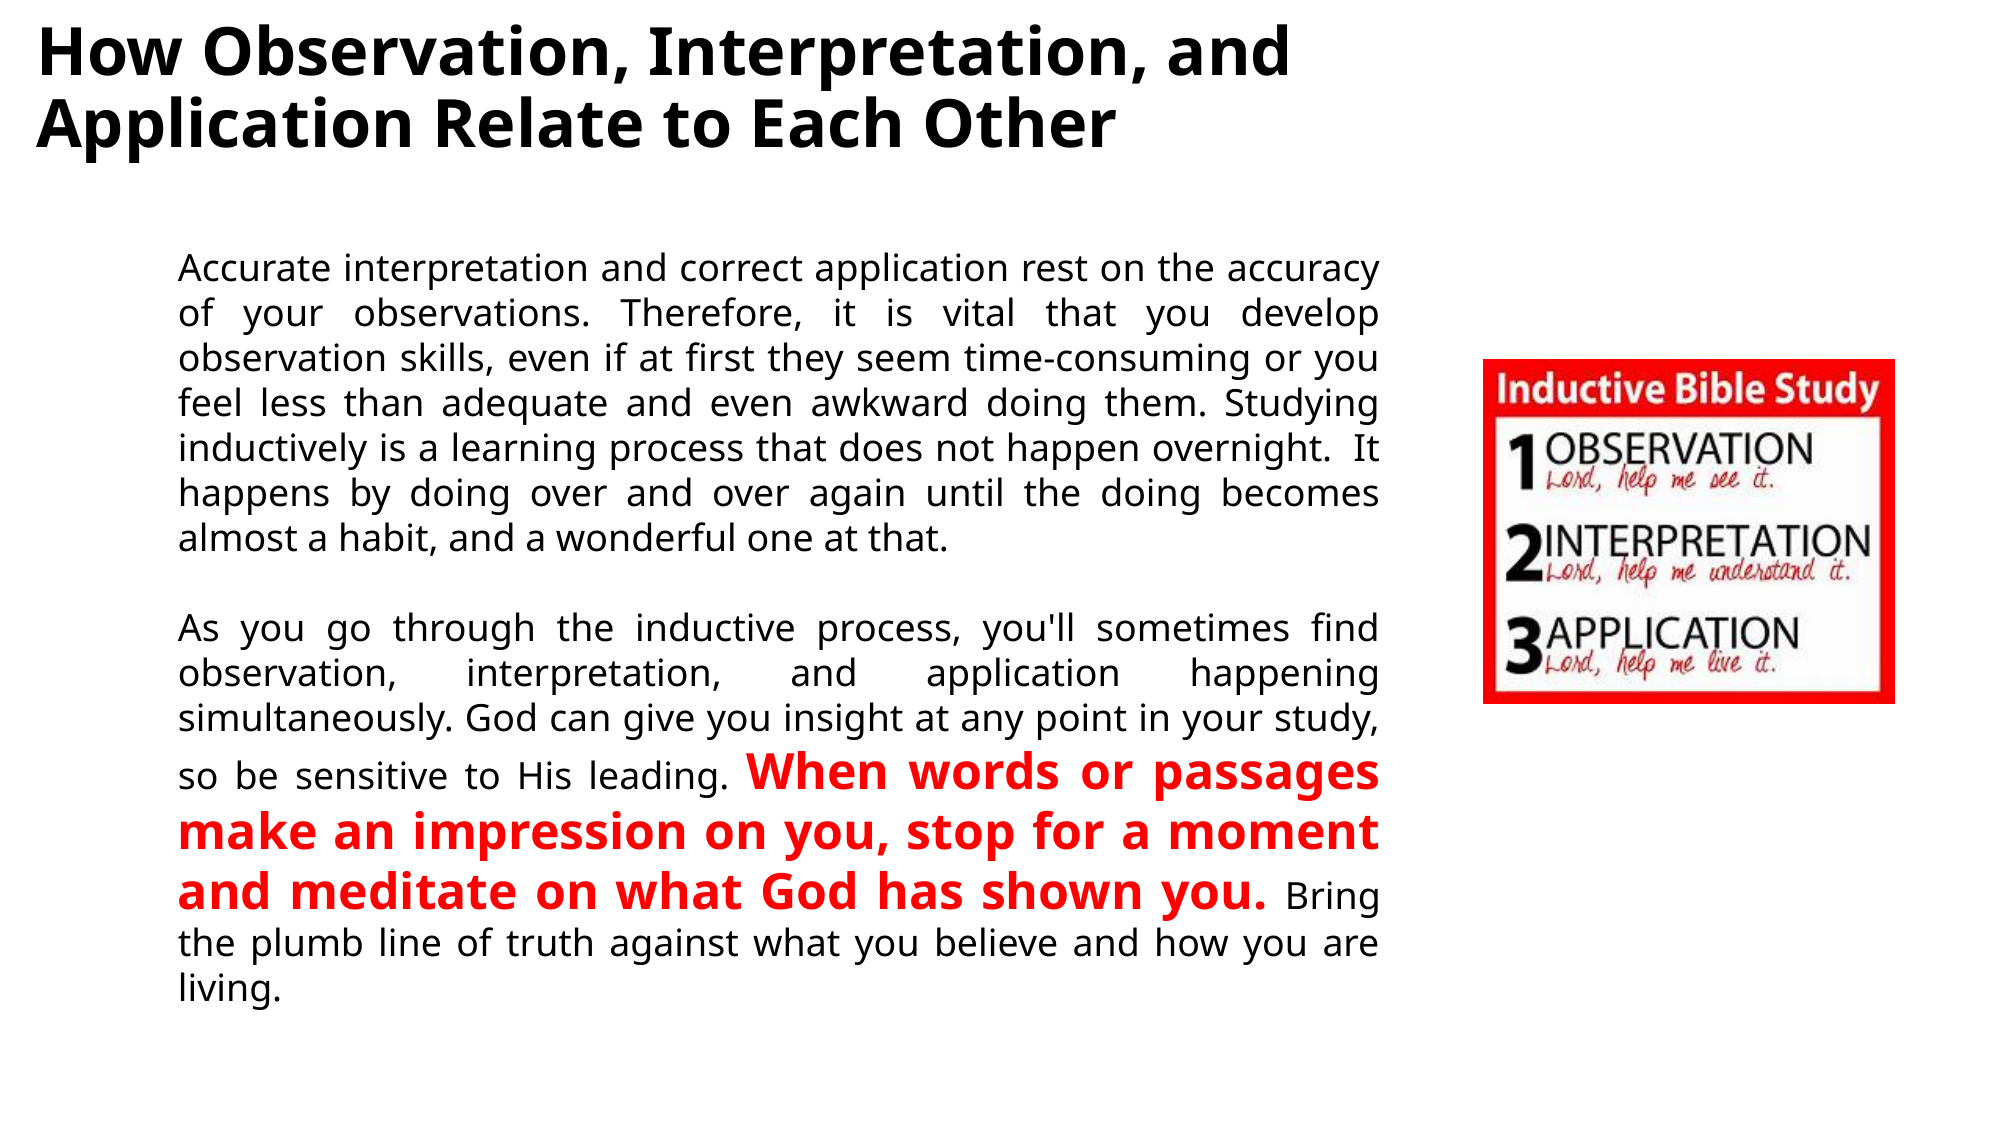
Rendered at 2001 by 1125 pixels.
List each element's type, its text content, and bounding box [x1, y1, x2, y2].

text_box Accurate interpretation and correct application rest on the accuracy of your observations. Therefore, it is vital that you develop observation skills, even if at first they seem time-consuming or you feel less than adequate and even awkward doing them. Studying inductively is a learning process that does not happen overnight. It happens by doing over and over again until the doing becomes almost a habit, and a wonderful one at that. As you go through the inductive process, you'll sometimes find observation, interpretation, and application happening simultaneously. God can give you insight at any point in your study, so be sensitive to His leading. When words or passages make an impression on you, stop for a moment and meditate on what God has shown you. Bring the plumb line of truth against what you believe and how you are living. [163, 236, 1396, 1017]
title How Observation, Interpretation, and Application Relate to Each Other [21, 0, 1382, 232]
picture [1483, 359, 1895, 704]
